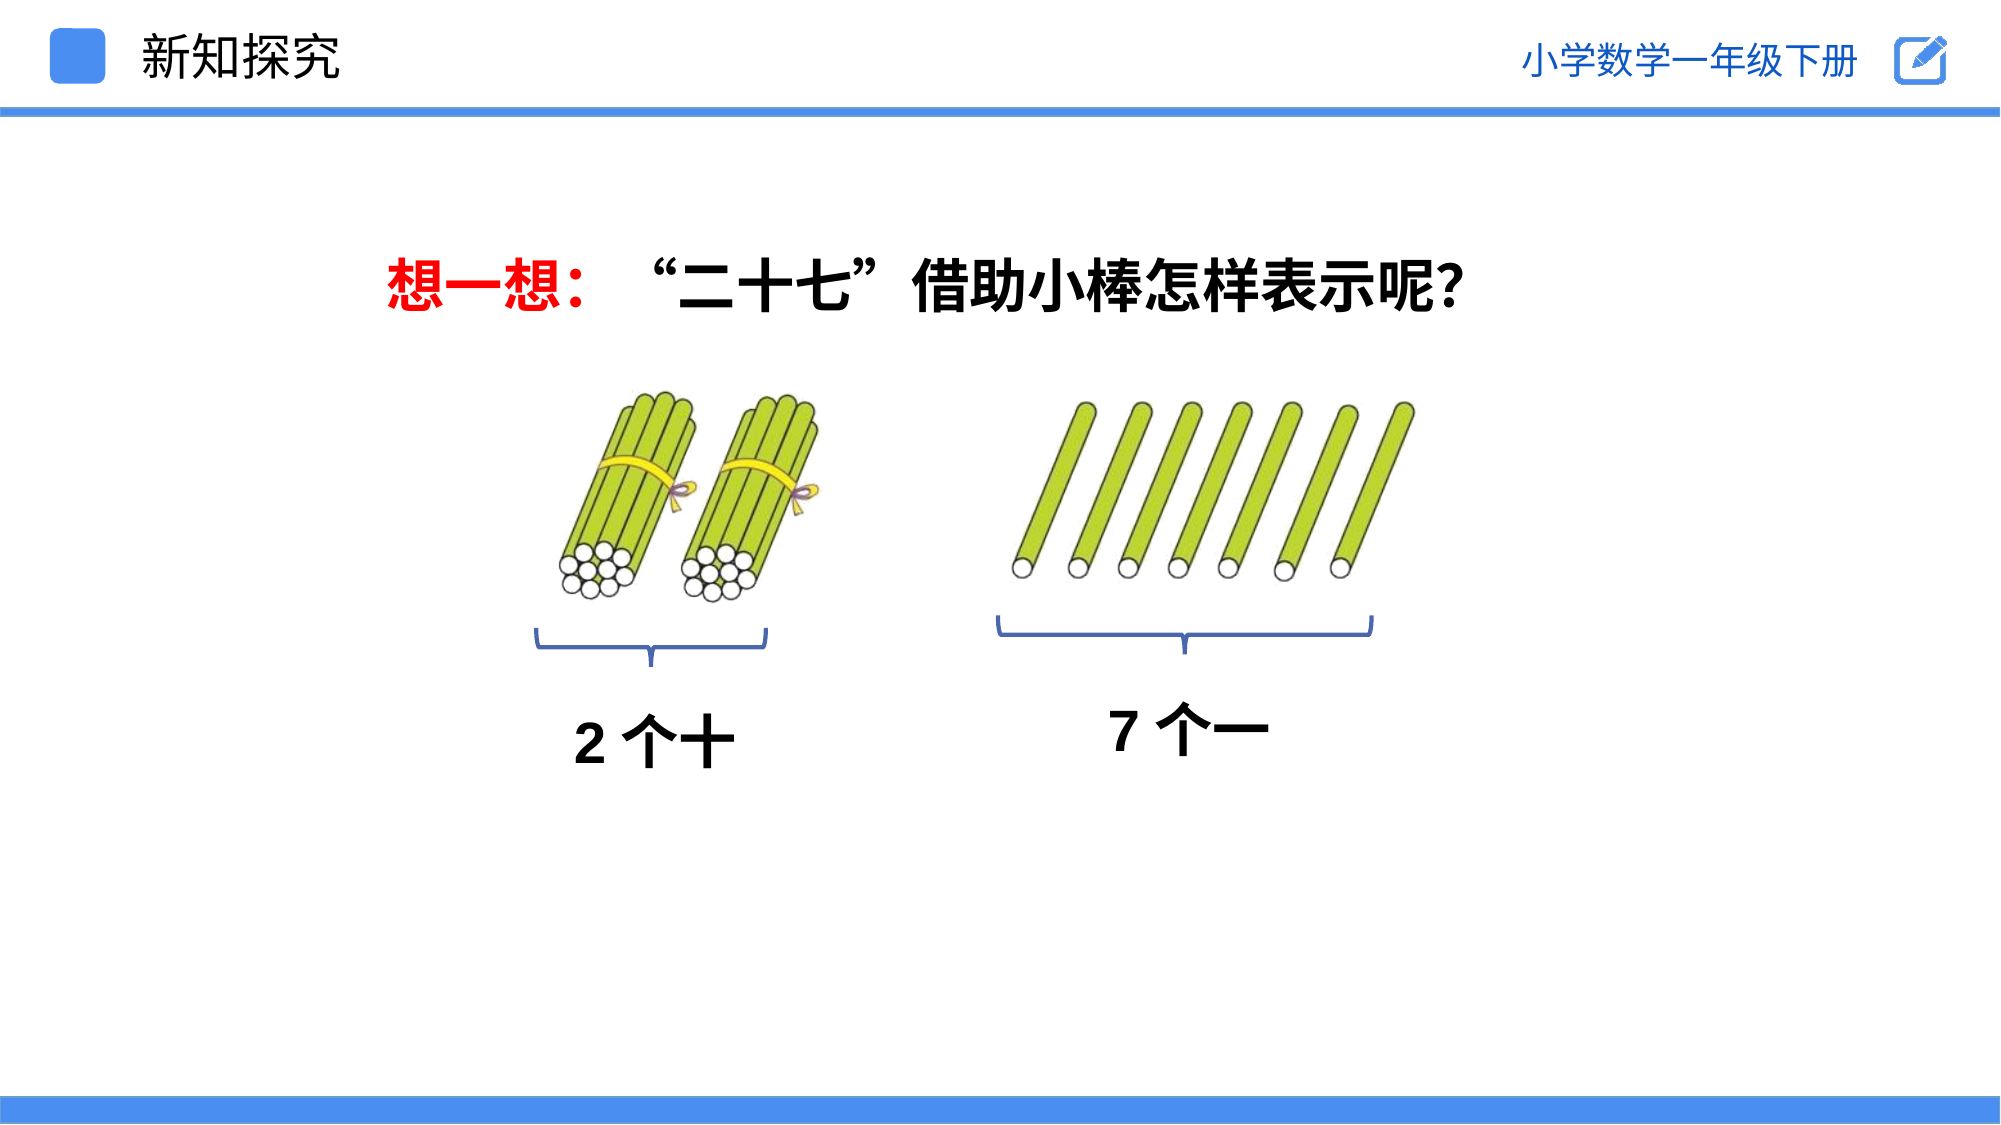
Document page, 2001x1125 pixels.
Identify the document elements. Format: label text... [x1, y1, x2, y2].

text_box 2个十 [559, 698, 752, 783]
picture [528, 379, 834, 609]
text_box 新知探究 [127, 24, 747, 94]
picture [1003, 369, 1428, 609]
text_box [535, 627, 767, 667]
text_box 7个一 [1092, 685, 1286, 771]
text_box 想一想：“二十七”借助小棒怎样表示呢？ [371, 249, 1509, 328]
text_box [997, 615, 1373, 655]
